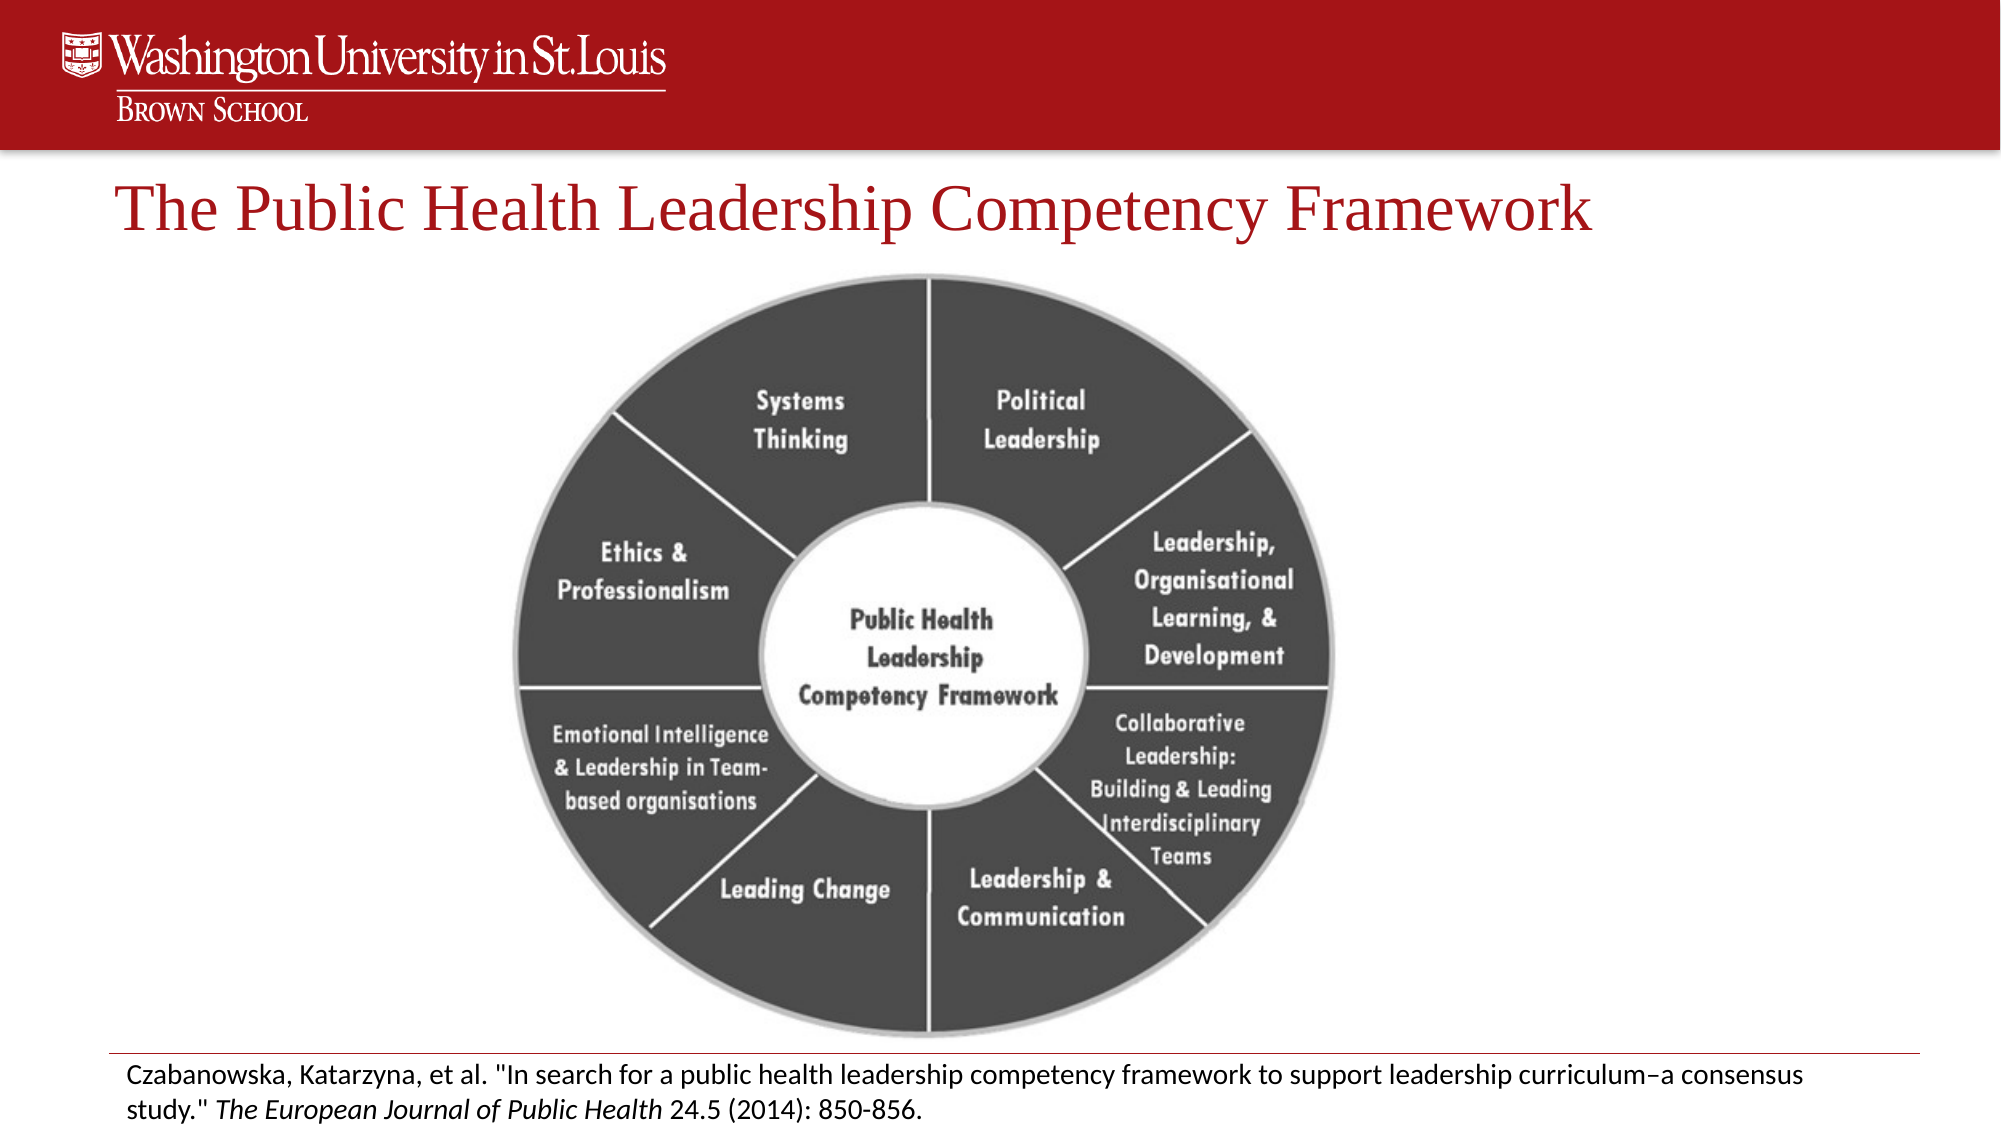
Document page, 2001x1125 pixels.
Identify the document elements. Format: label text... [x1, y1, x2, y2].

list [508, 268, 1342, 1043]
picture [34, 0, 698, 150]
title The Public Health Leadership Competency Framework [99, 153, 1900, 253]
text_box Czabanowska, Katarzyna, et al. "In search for a public health leadership competency framework to support leadership curriculum–a consensus study." The European Journal of Public Health 24.5 (2014): 850-856. [111, 1047, 1911, 1125]
